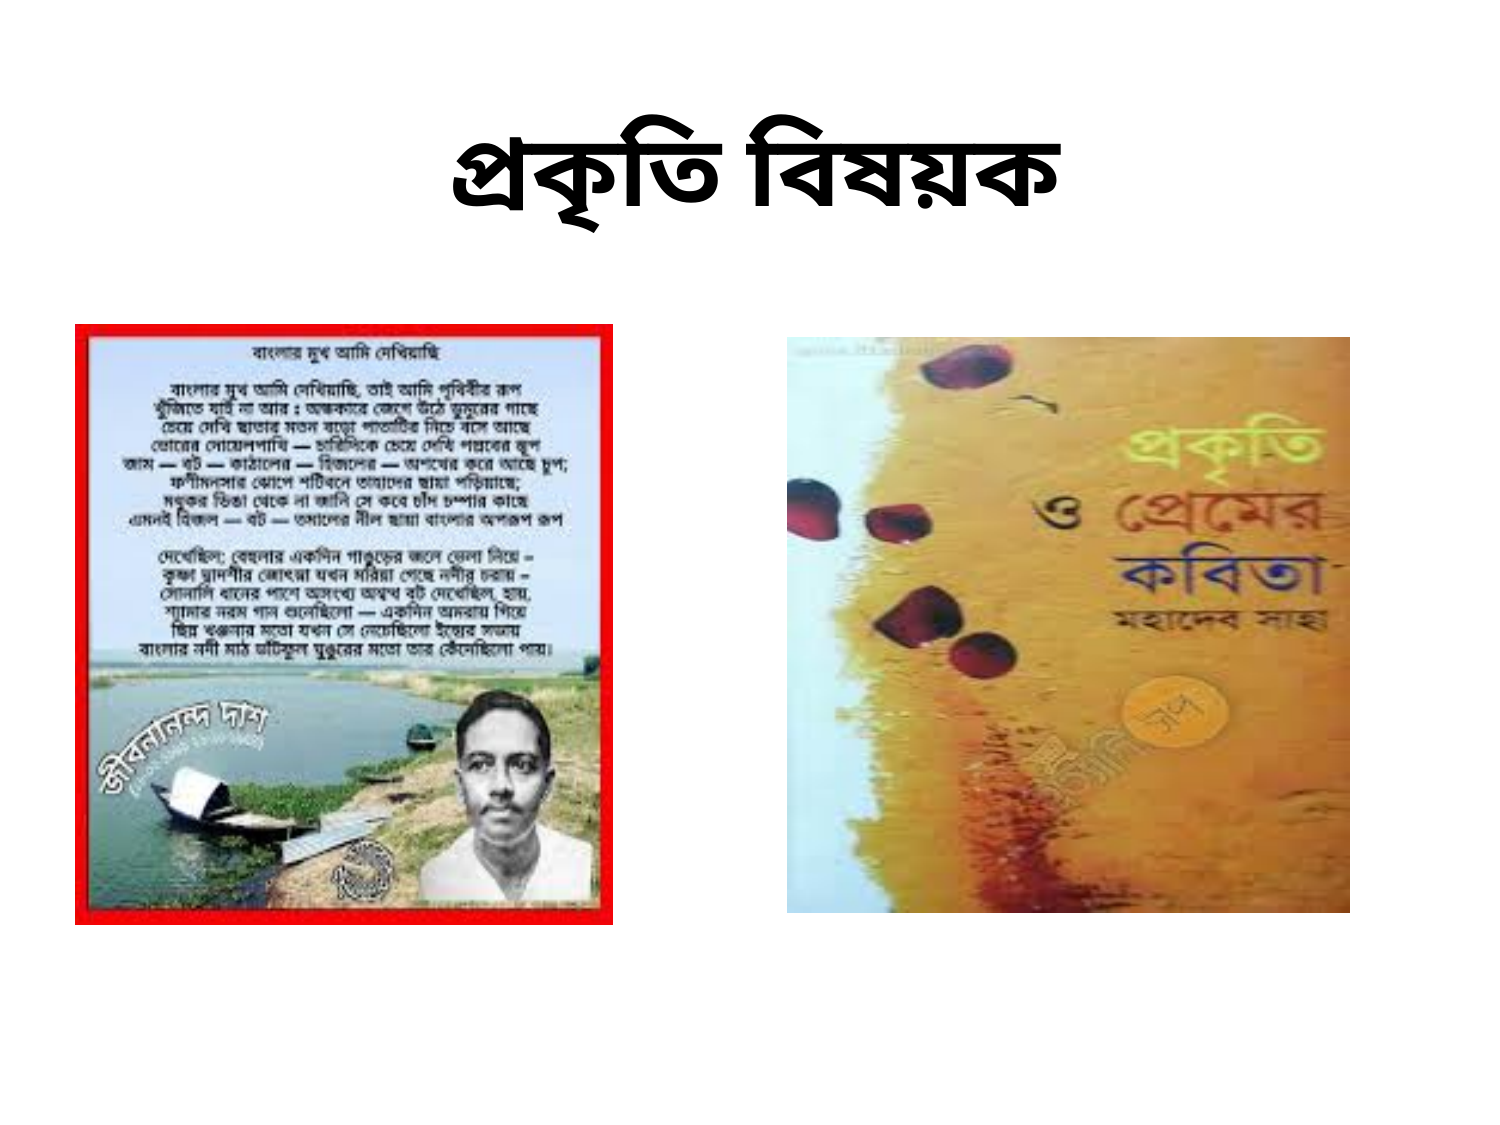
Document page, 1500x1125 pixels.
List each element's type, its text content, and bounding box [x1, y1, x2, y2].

picture [74, 324, 613, 926]
text_box প্রকৃতি বিষয়ক [406, 99, 1132, 234]
picture [787, 337, 1351, 913]
